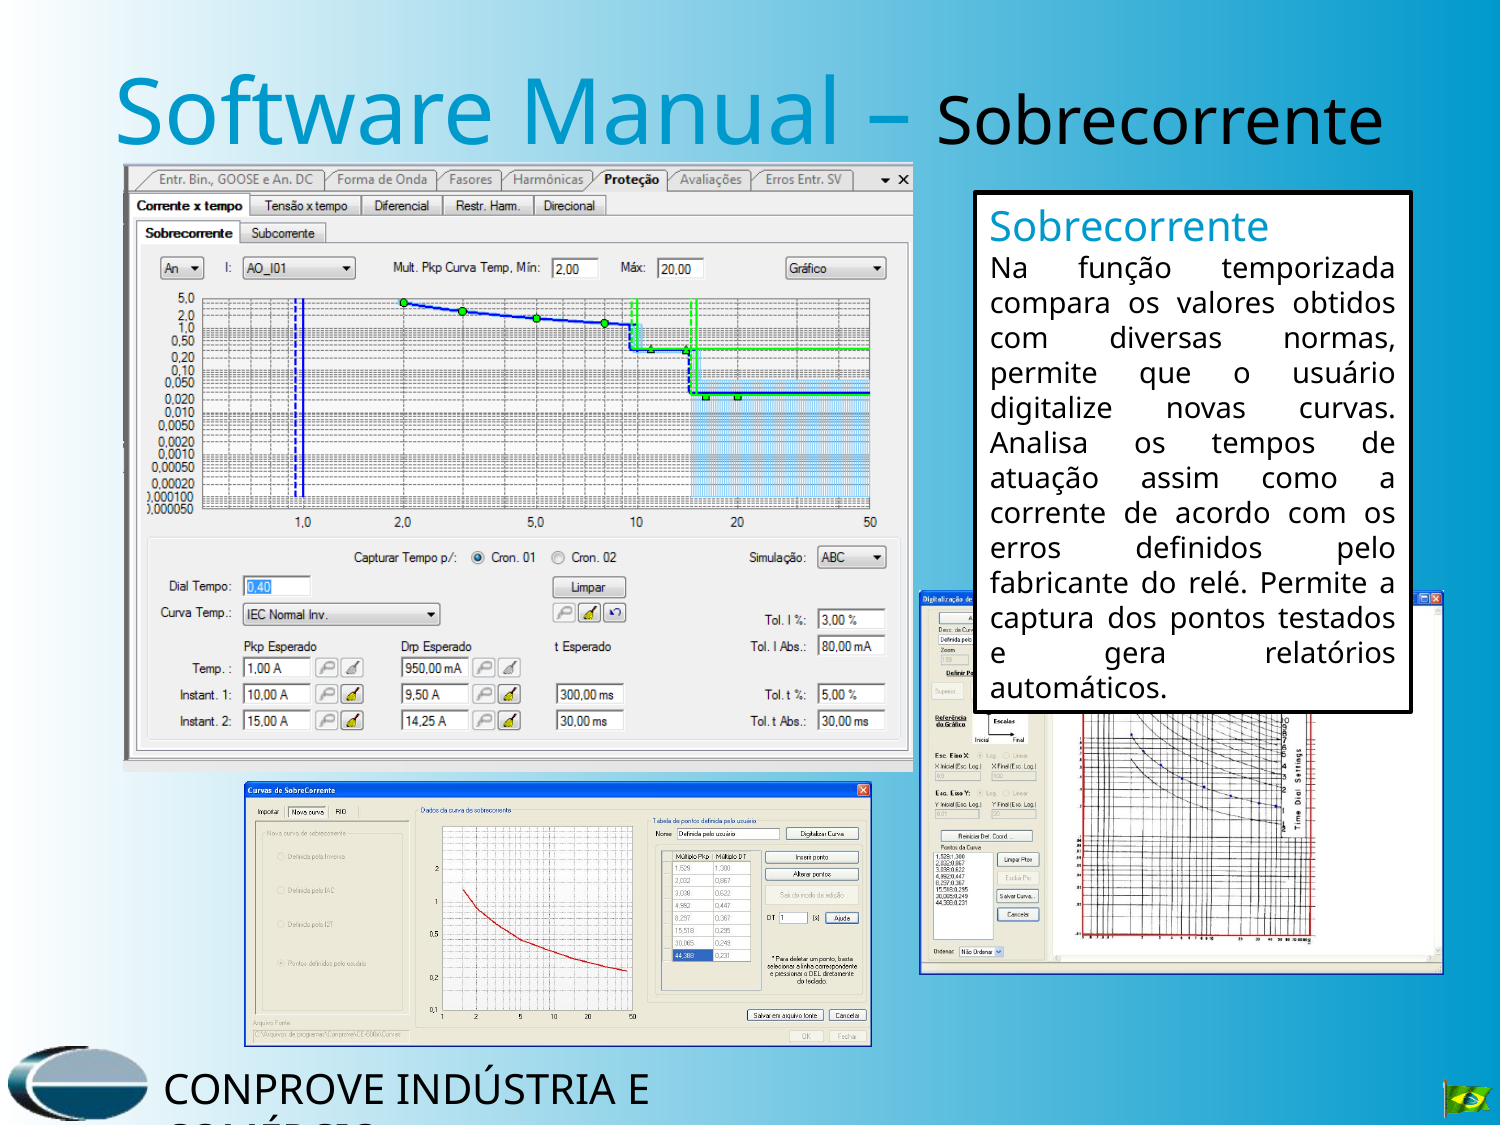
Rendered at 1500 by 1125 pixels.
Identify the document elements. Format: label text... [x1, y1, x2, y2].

picture [1444, 1081, 1489, 1117]
title Software Manual – Sobrecorrente [75, 45, 1425, 233]
picture [8, 1046, 150, 1121]
text_box Sobrecorrente Na função temporizada compara os valores obtidos com diversas normas, permite que o usuário digitalize novas curvas. Analisa os tempos de atuação assim como a corrente de acordo com os erros definidos pelo fabricante do relé. Permite a captura dos pontos testados e gera relatórios automáticos. [973, 190, 1413, 589]
picture [918, 590, 1443, 1125]
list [123, 162, 913, 772]
picture [244, 781, 872, 1048]
